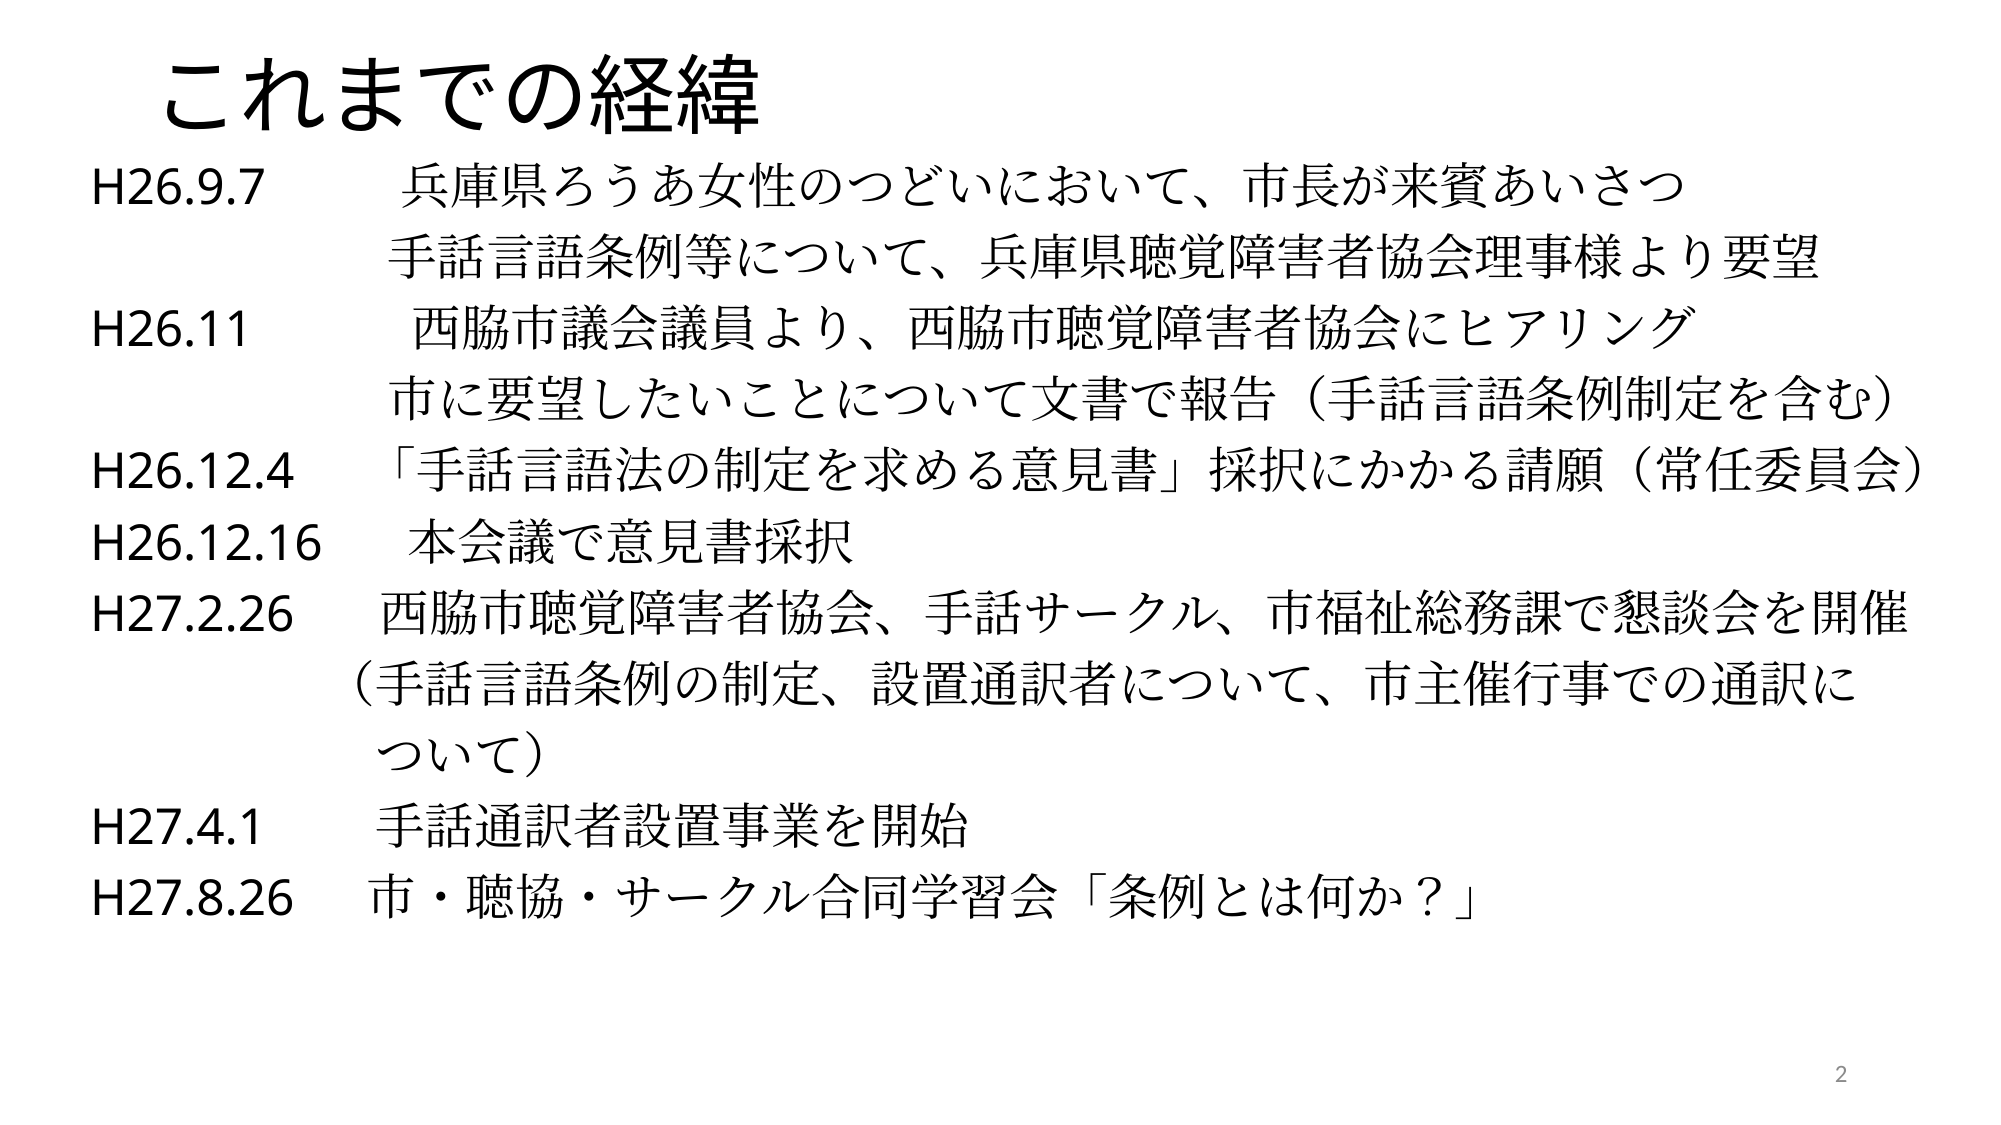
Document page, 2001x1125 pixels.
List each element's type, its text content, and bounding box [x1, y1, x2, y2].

list H26.9.7 兵庫県ろうあ女性のつどいにおいて、市長が来賓あいさつ 手話言語条例等について、兵庫県聴覚障害者協会理事様より要望 H26.11 西脇市議会議員より、西脇市聴覚障害者協会にヒアリング 市に要望したいことについて文書で報告（手話言語条例制定を含む） H26.12.4 「手話言語法の制定を求める意見書」採択にかかる請願（常任委員会） H26.12.16 本会議で意見書採択 H27.2.26 西脇市聴覚障害者協会、手話サークル、市福祉総務課で懇談会を開催 （手話言語条例の制定、設置通訳者について、市主催行事での通訳に ついて） H27.4.1 手話通訳者設置事業を開始 H27.8.26 市・聴協・サークル合同学習会「条例とは何か？」 [75, 154, 2000, 1014]
title これまでの経緯 [137, 44, 1863, 154]
slide_number 2 [1412, 1042, 1863, 1103]
